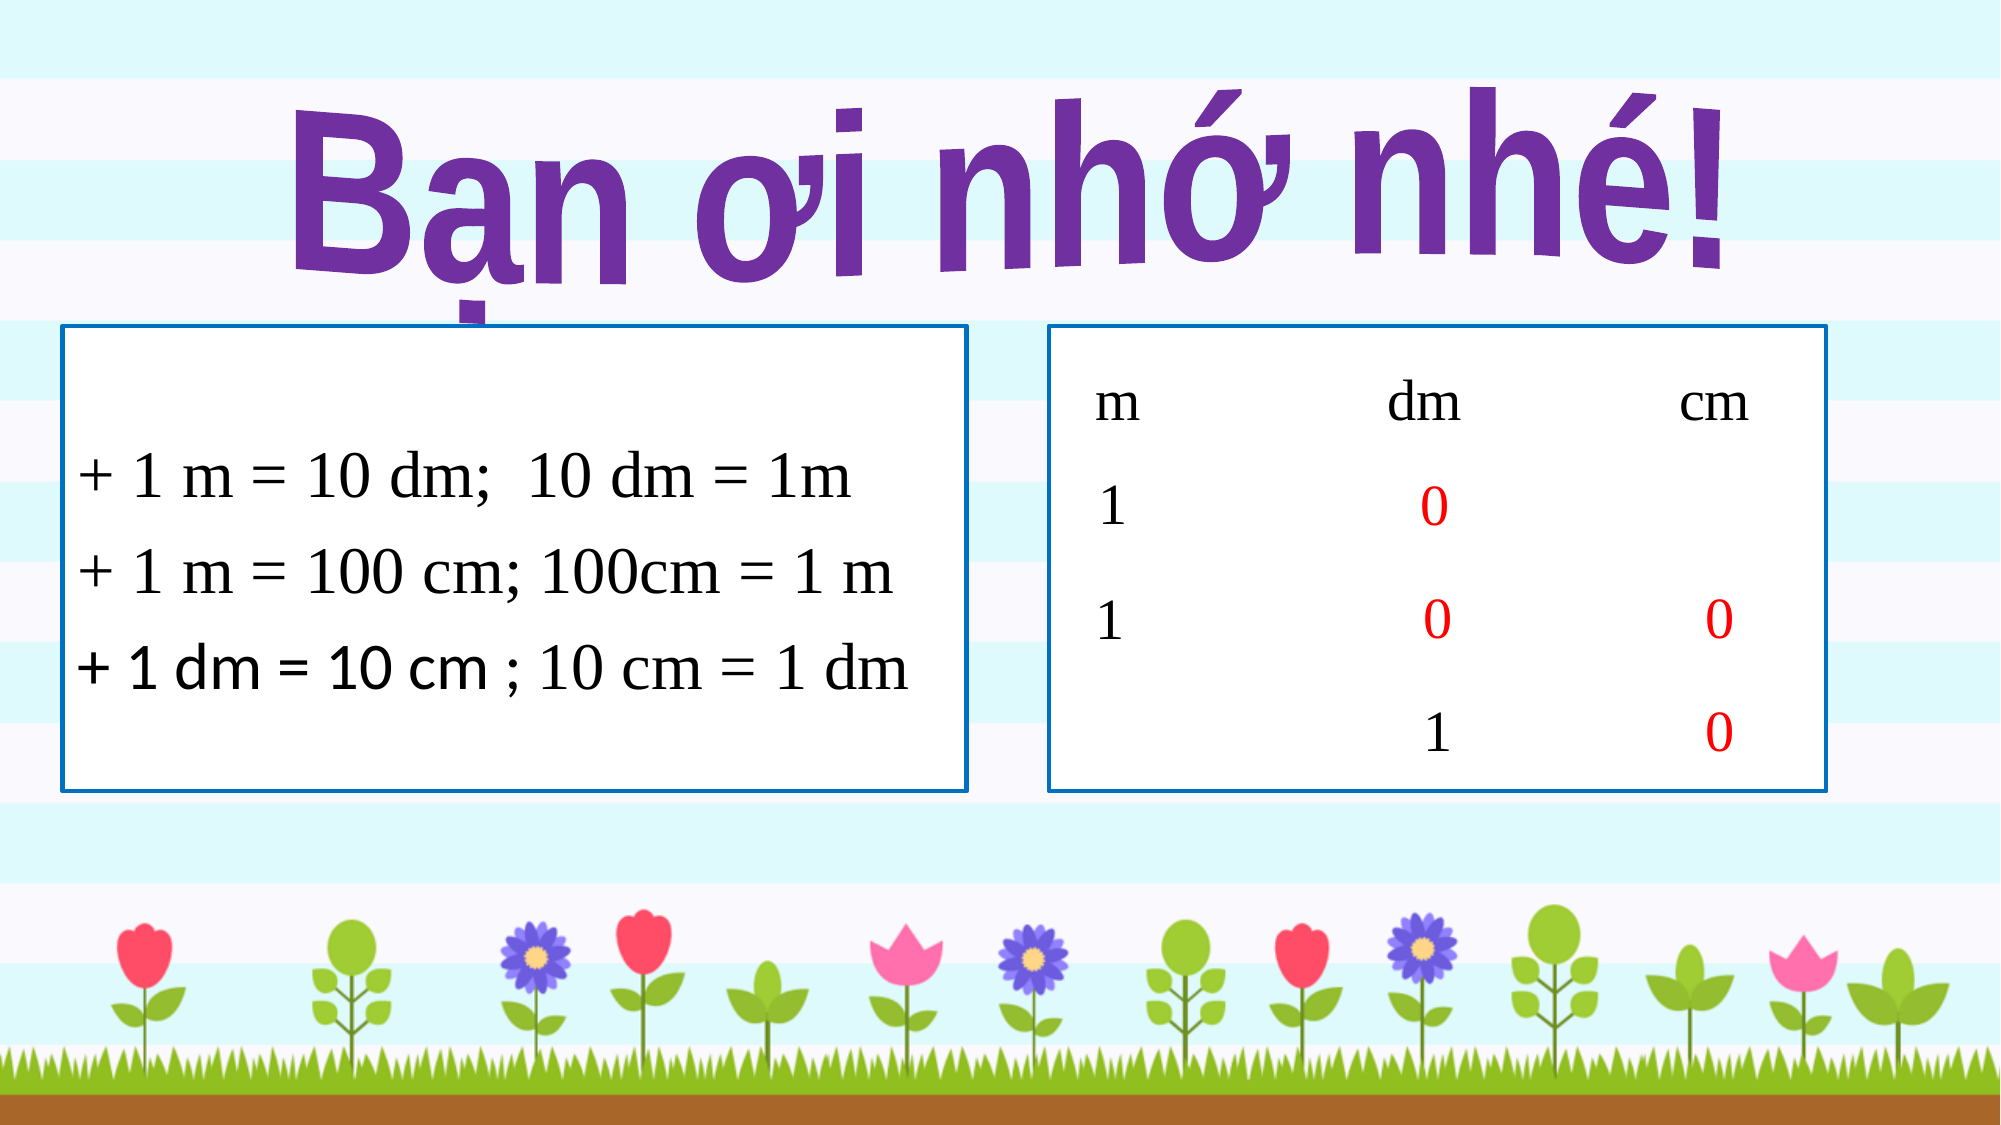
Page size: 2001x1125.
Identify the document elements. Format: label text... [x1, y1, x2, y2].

text_box 1 [1408, 685, 1506, 771]
text_box + 1 m = 10 dm; 10 dm = 1m + 1 m = 100 cm; 100cm = 1 m + 1 dm = 10 cm ; 10 cm = 1 dm [61, 324, 969, 793]
text_box 0 [1405, 459, 1508, 545]
text_box 0 [1690, 685, 1797, 771]
text_box 0 [1690, 572, 1797, 658]
picture [0, 0, 2001, 1125]
text_box m dm cm [1080, 354, 1827, 440]
text_box 0 [1408, 572, 1515, 658]
text_box [1047, 324, 1828, 793]
text_box 1 [1083, 458, 1181, 544]
text_box 1 [1080, 573, 1179, 659]
